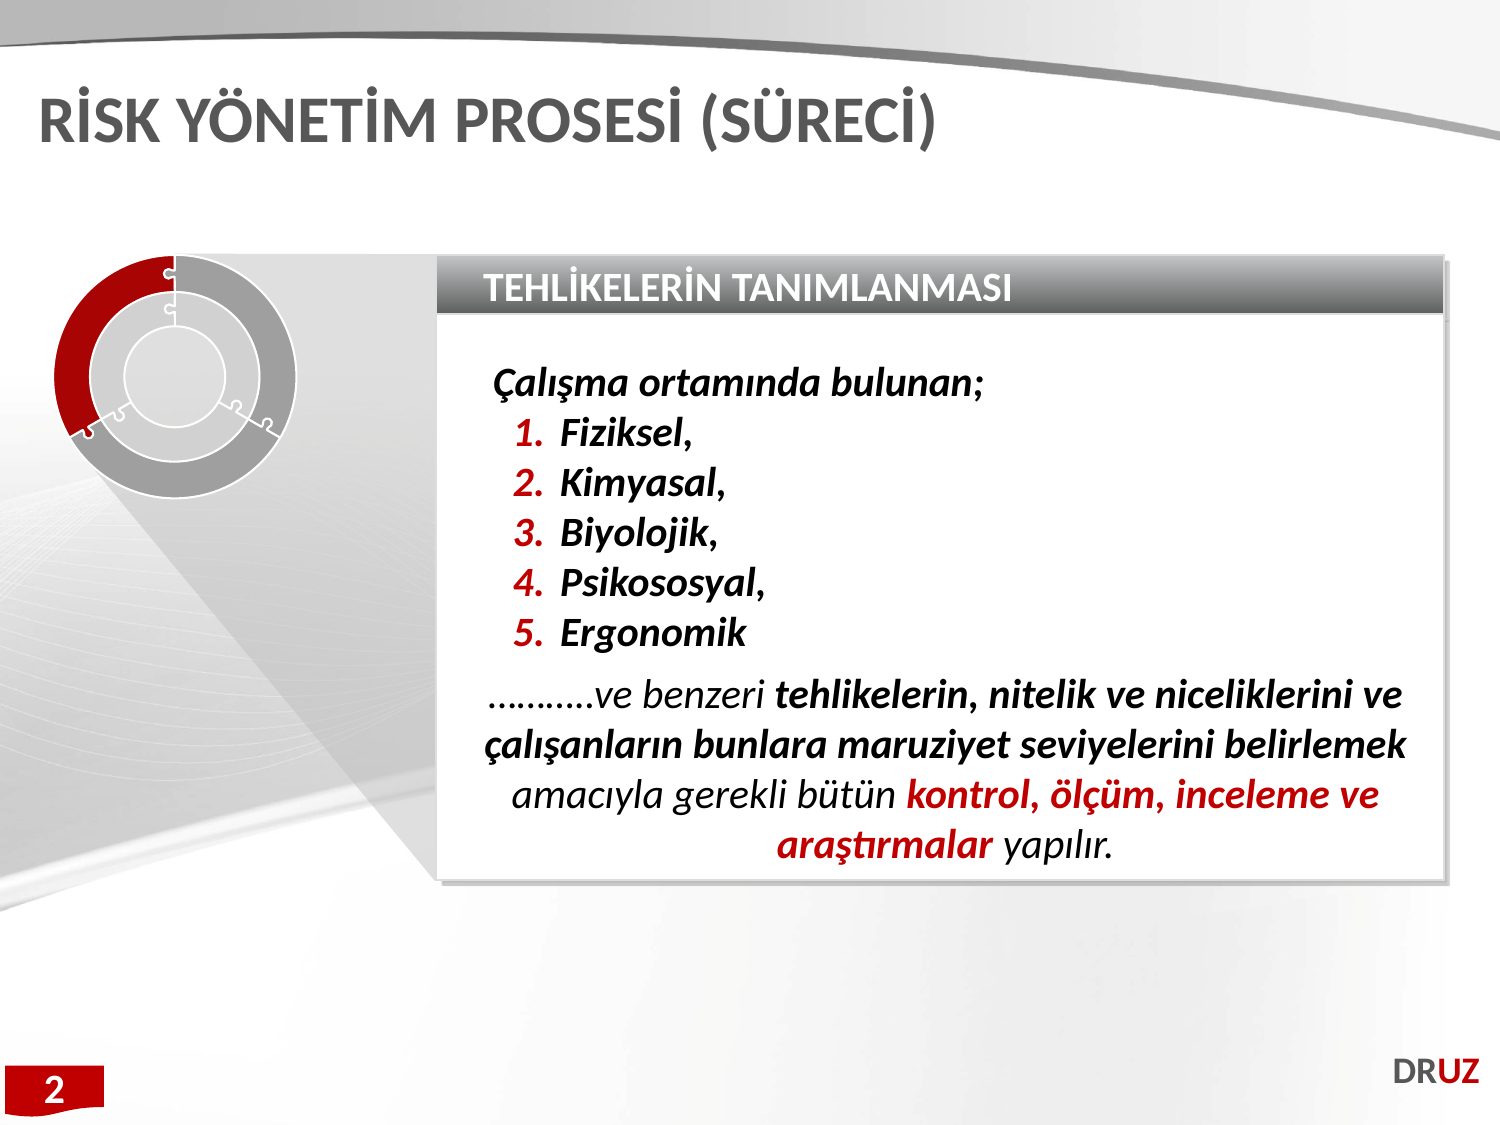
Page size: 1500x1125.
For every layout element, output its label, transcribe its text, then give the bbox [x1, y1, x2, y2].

picture [0, 0, 1500, 1125]
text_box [52, 254, 297, 499]
text_box [125, 253, 436, 882]
text_box RİSK YÖNETİM PROSESİ (SÜRECİ) [38, 67, 1485, 174]
table_cell TAŞIMA [442, 321, 1449, 885]
text_box 2 [3, 1063, 106, 1119]
text_box TEHLİKELERİN TANIMLANMASI [435, 255, 1444, 314]
text_box Çalışma ortamında bulunan; Fiziksel, Kimyasal, Biyolojik, Psikososyal, Ergonomik ………..ve benzeri tehlikelerin, nitelik ve niceliklerini ve çalışanların bunlara maruziyet seviyelerini belirlemek amacıyla gerekli bütün kontrol, ölçüm, inceleme ve araştırmalar yapılır. [435, 314, 1444, 881]
table_cell TAŞIMA [1444, 261, 1449, 317]
text_box DRUZ [1379, 1046, 1480, 1125]
